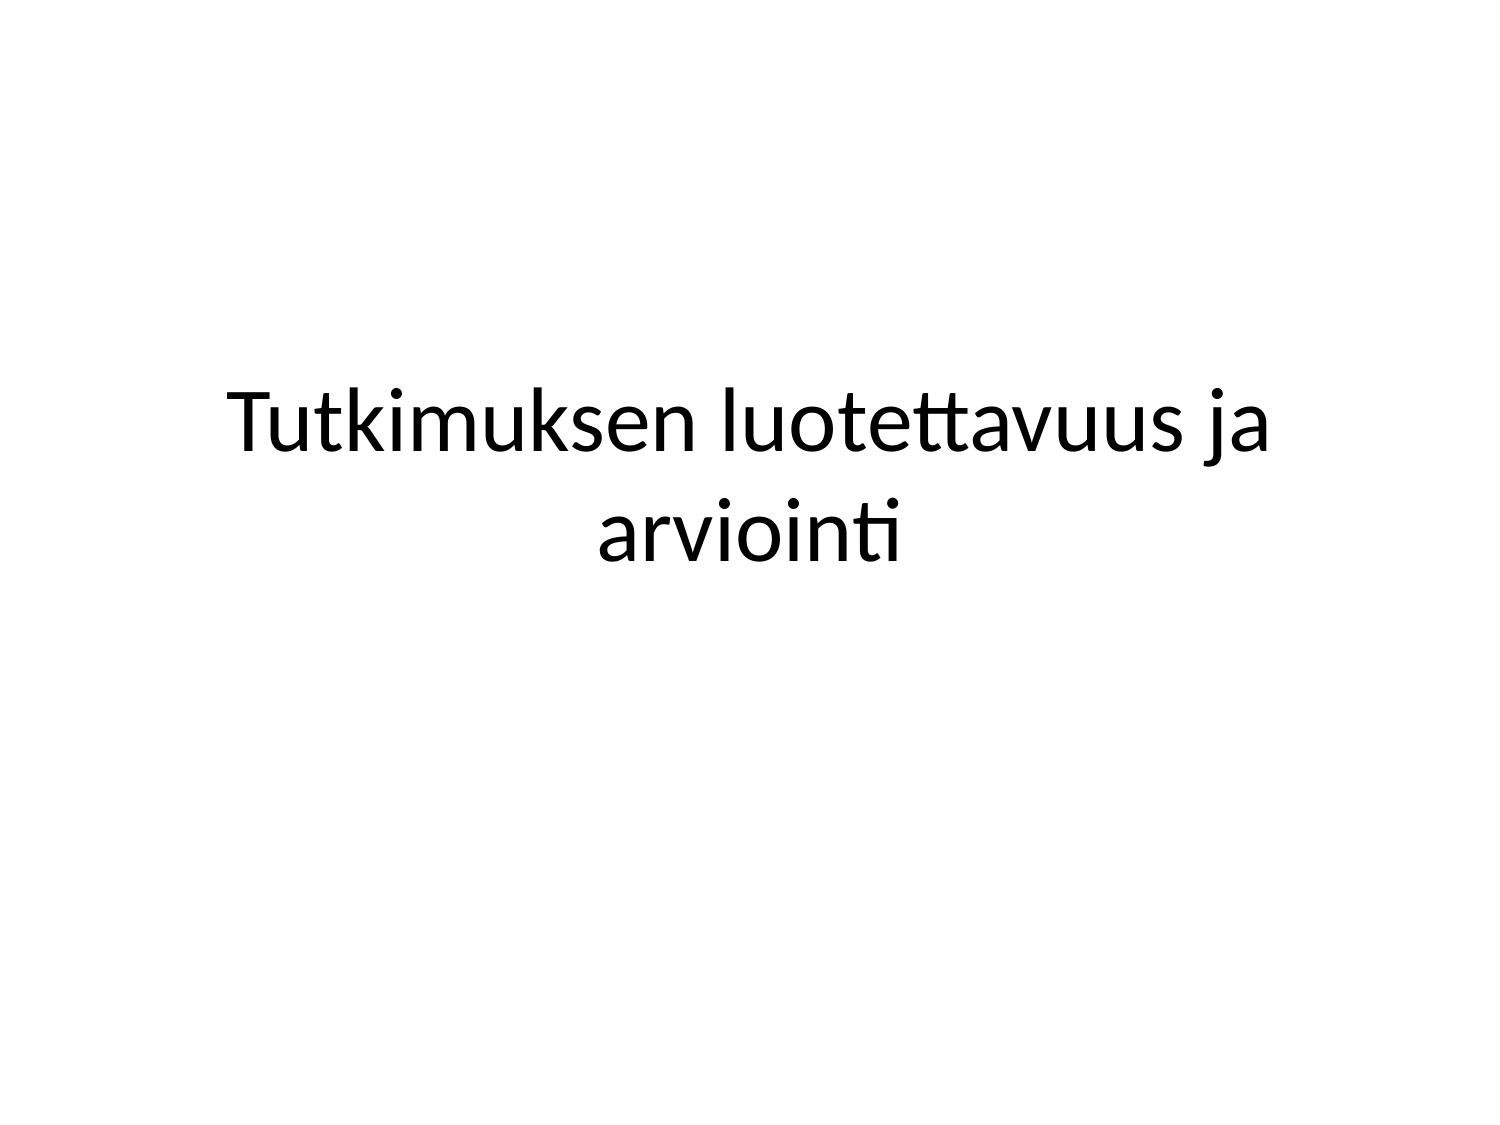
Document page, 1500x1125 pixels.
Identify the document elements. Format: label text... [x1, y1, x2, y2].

title Tutkimuksen luotettavuus ja arviointi [112, 349, 1388, 591]
